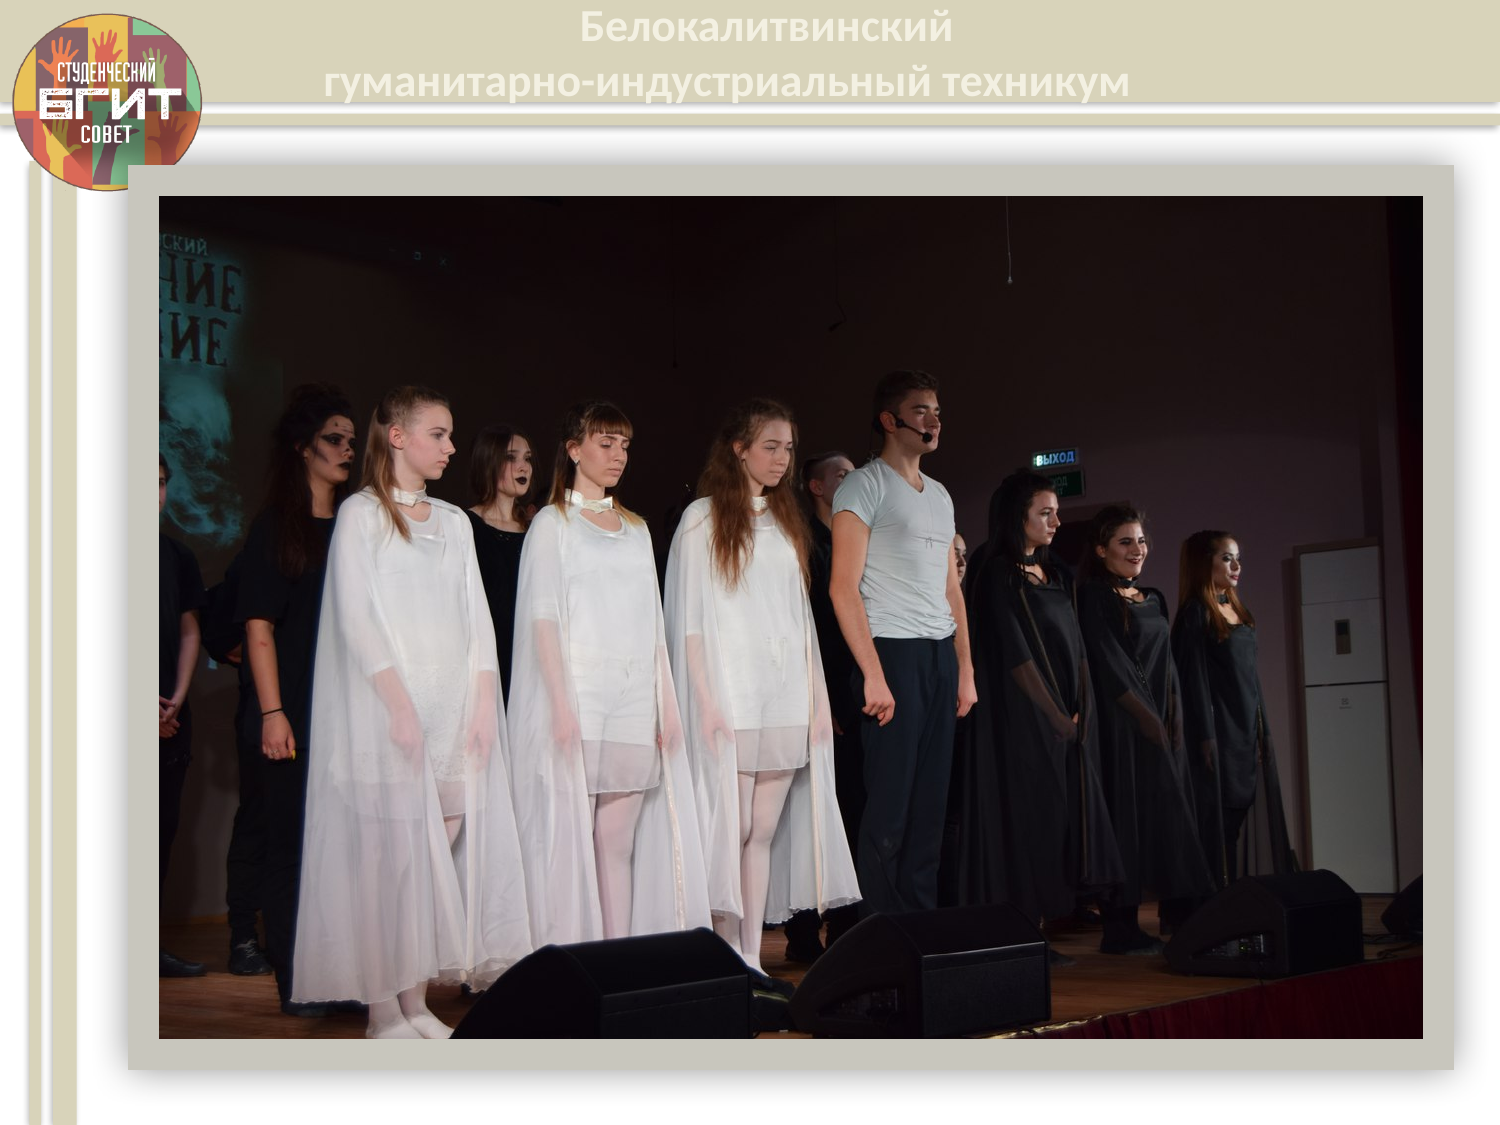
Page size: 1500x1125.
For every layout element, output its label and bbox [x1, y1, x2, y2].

text_box [0, 0, 1500, 1125]
picture [0, 0, 1424, 1039]
